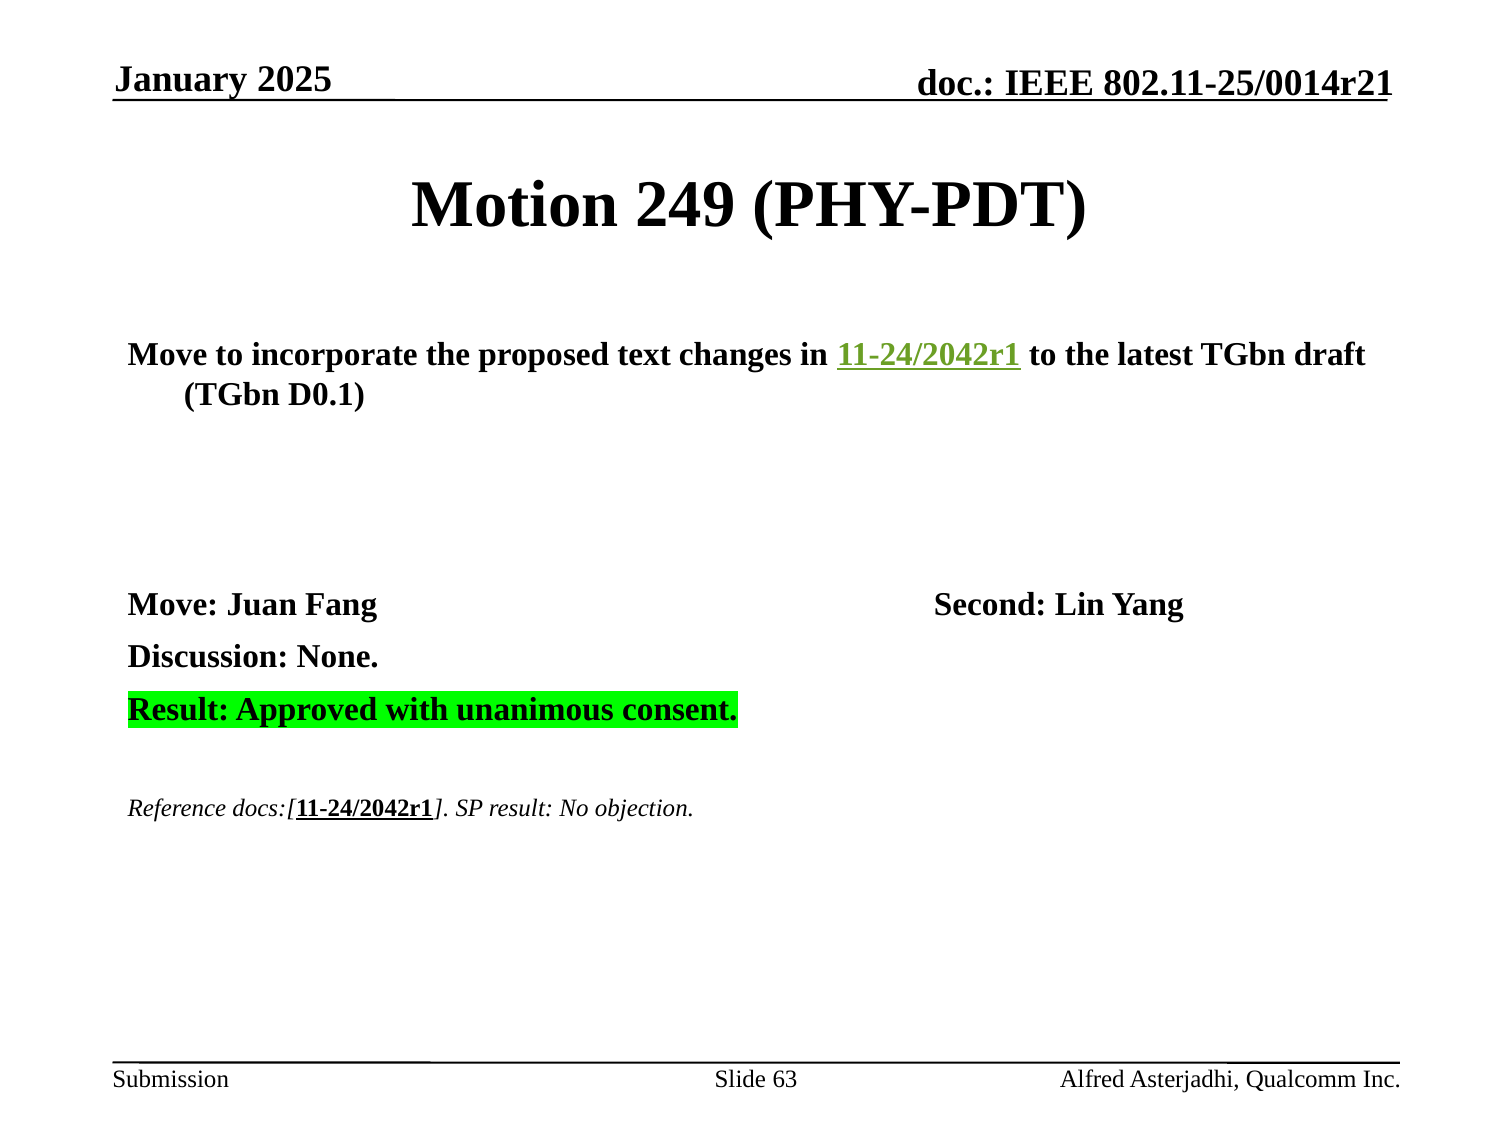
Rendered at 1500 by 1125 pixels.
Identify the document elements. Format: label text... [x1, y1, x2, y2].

list Move to incorporate the proposed text changes in 11-24/2042r1 to the latest TGbn draft (TGbn D0.1) Move: Juan Fang Second: Lin Yang Discussion: None. Result: Approved with unanimous consent. Reference docs:[11-24/2042r1]. SP result: No objection. [112, 324, 1388, 1000]
footer Alfred Asterjadhi, Qualcomm Inc. [878, 1061, 1402, 1093]
slide_number Slide 63 [712, 1061, 800, 1123]
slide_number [114, 54, 423, 100]
title Motion 249 (PHY-PDT) [112, 112, 1388, 288]
